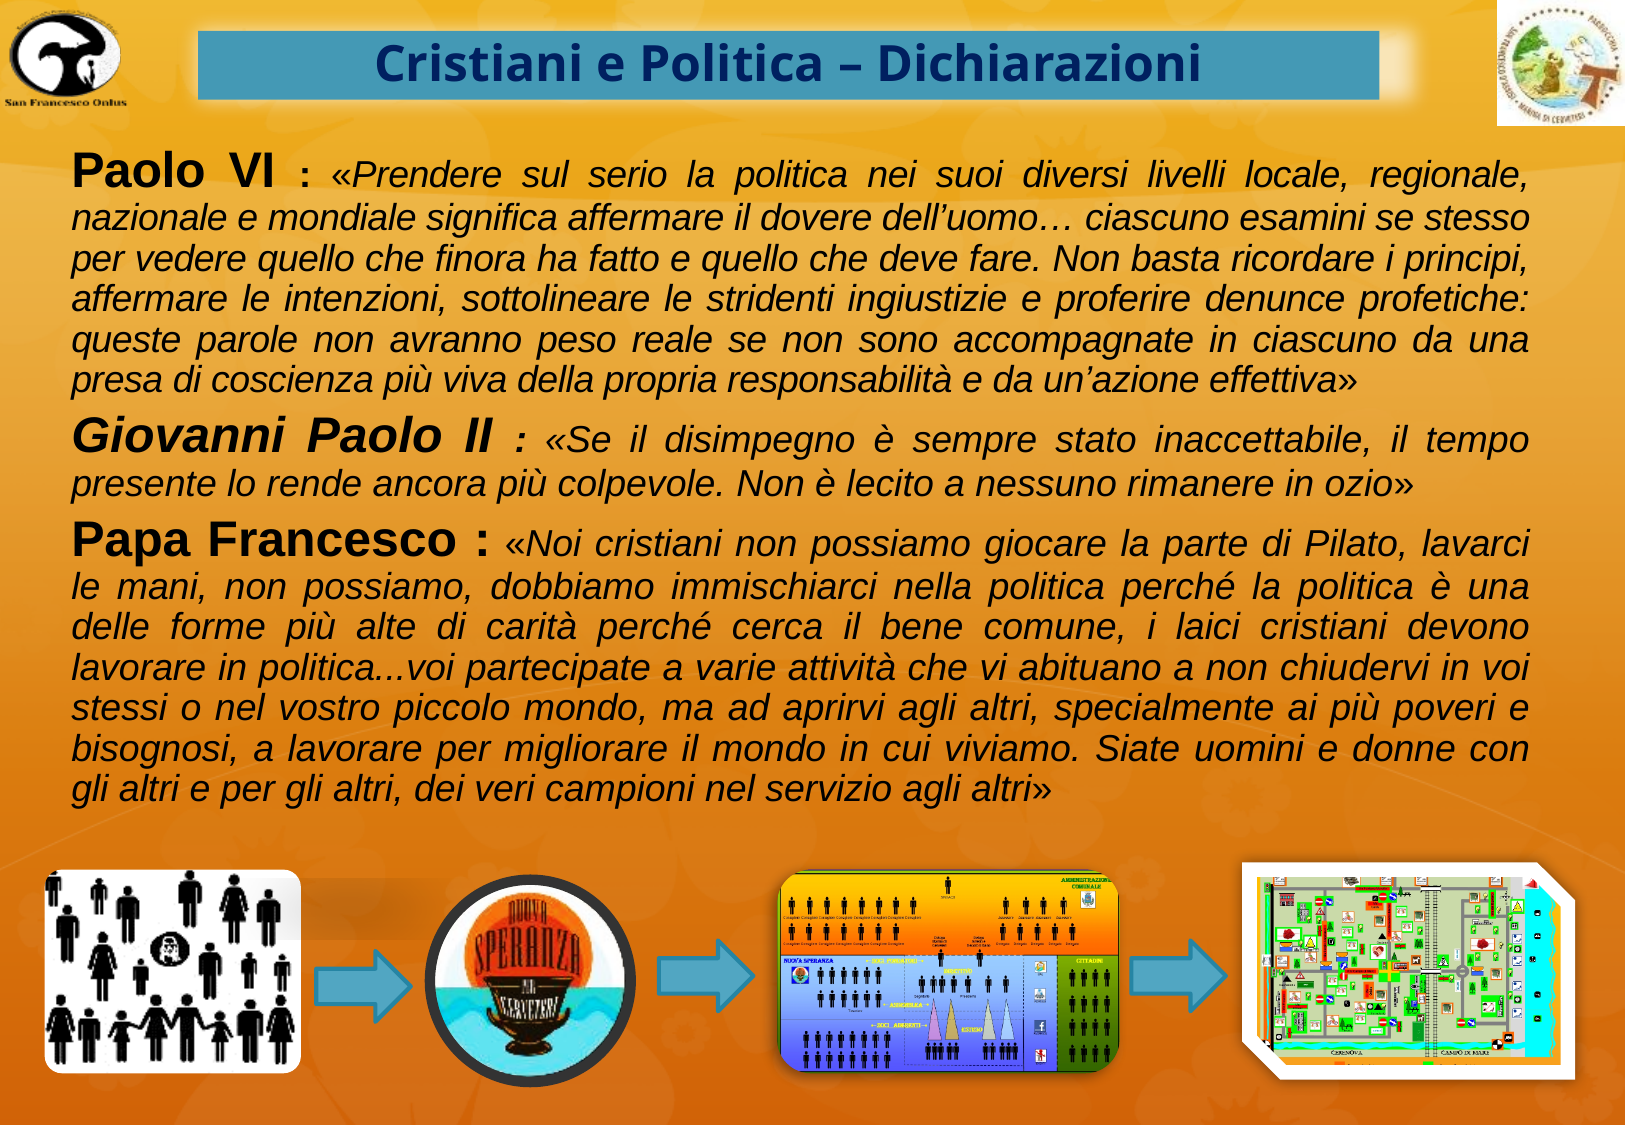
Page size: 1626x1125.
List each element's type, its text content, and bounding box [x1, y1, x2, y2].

text_box Paolo VI : «Prendere sul serio la politica nei suoi diversi livelli locale, regionale, nazionale e mondiale significa affermare il dovere dell’uomo… ciascuno esamini se stesso per vedere quello che finora ha fatto e quello che deve fare. Non basta ricordare i principi, affermare le intenzioni, sottolineare le stridenti ingiustizie e proferire denunce profetiche: queste parole non avranno peso reale se non sono accompagnate in ciascuno da una presa di coscienza più viva della propria responsabilità e da un’azione effettiva» Giovanni Paolo II : «Se il disimpegno è sempre stato inaccettabile, il tempo presente lo rende ancora più colpevole. Non è lecito a nessuno rimanere in ozio» Papa Francesco : «Noi cristiani non possiamo giocare la parte di Pilato, lavarci le mani, non possiamo, dobbiamo immischiarci nella politica perché la politica è una delle forme più alte di carità perché cerca il bene comune, i laici cristiani devono lavorare in politica...voi partecipate a varie attività che vi abituano a non chiudervi in voi stessi o nel vostro piccolo mondo, ma ad aprirvi agli altri, specialmente ai più poveri e bisognosi, a lavorare per migliorare il mondo in cui viviamo. Siate uomini e donne con gli altri e per gli altri, dei veri campioni nel servizio agli altri» [56, 137, 1545, 899]
title Statistiche del sito [190, 23, 1423, 109]
text_box [1134, 938, 1228, 1014]
text_box Cristiani e Politica – Dichiarazioni [198, 30, 1380, 100]
text_box [656, 938, 756, 1014]
text_box [314, 949, 413, 1024]
picture [0, 0, 1625, 1125]
text_box Delibera di Giunta n°161 del 17/11/2015 [198, 25, 1420, 107]
